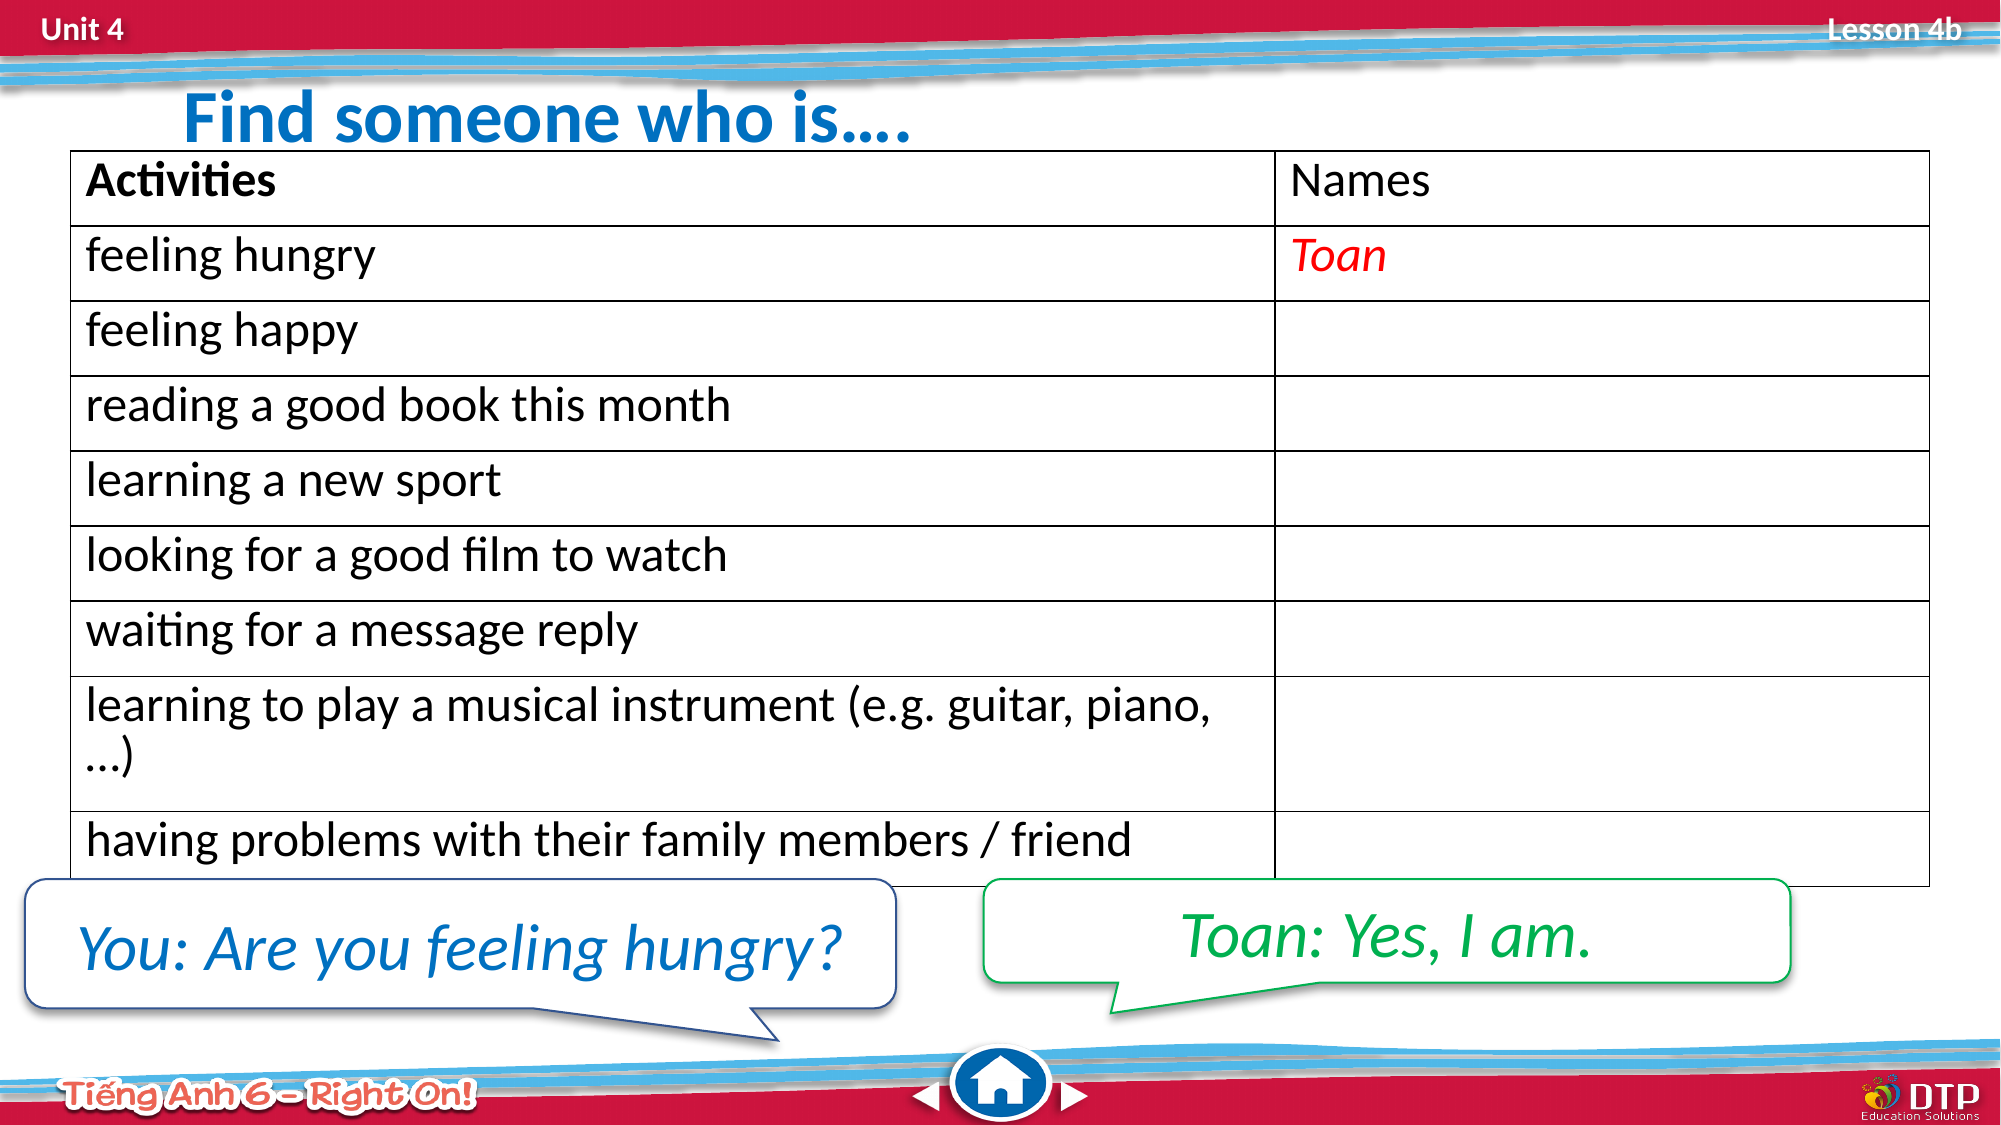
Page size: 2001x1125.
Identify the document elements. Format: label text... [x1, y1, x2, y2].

table_cell having problems with their family members / friend [71, 812, 1274, 886]
table_cell [1276, 677, 1929, 811]
table_cell [1276, 377, 1929, 450]
text_box You: Are you feeling hungry? [23, 878, 898, 1042]
table_header Activities [71, 152, 1274, 225]
table_cell [1276, 302, 1929, 375]
table_cell learning a new sport [71, 452, 1274, 525]
table_cell waiting for a message reply [71, 602, 1274, 676]
table_cell [1276, 812, 1929, 886]
table_cell feeling happy [71, 302, 1274, 375]
text_box Find someone who is…. [168, 60, 1943, 166]
table_cell [1276, 602, 1929, 676]
table_cell reading a good book this month [71, 377, 1274, 450]
table_header Names [1276, 152, 1929, 225]
table_cell Toan [1276, 227, 1929, 300]
table_cell learning to play a musical instrument (e.g. guitar, piano,…) [71, 677, 1274, 811]
table_cell feeling hungry [71, 227, 1274, 300]
table_cell looking for a good film to watch [71, 527, 1274, 600]
table_cell [1276, 452, 1929, 525]
text_box Toan: Yes, I am. [982, 878, 1792, 1015]
table_cell [1276, 527, 1929, 600]
picture [0, 0, 2000, 1125]
